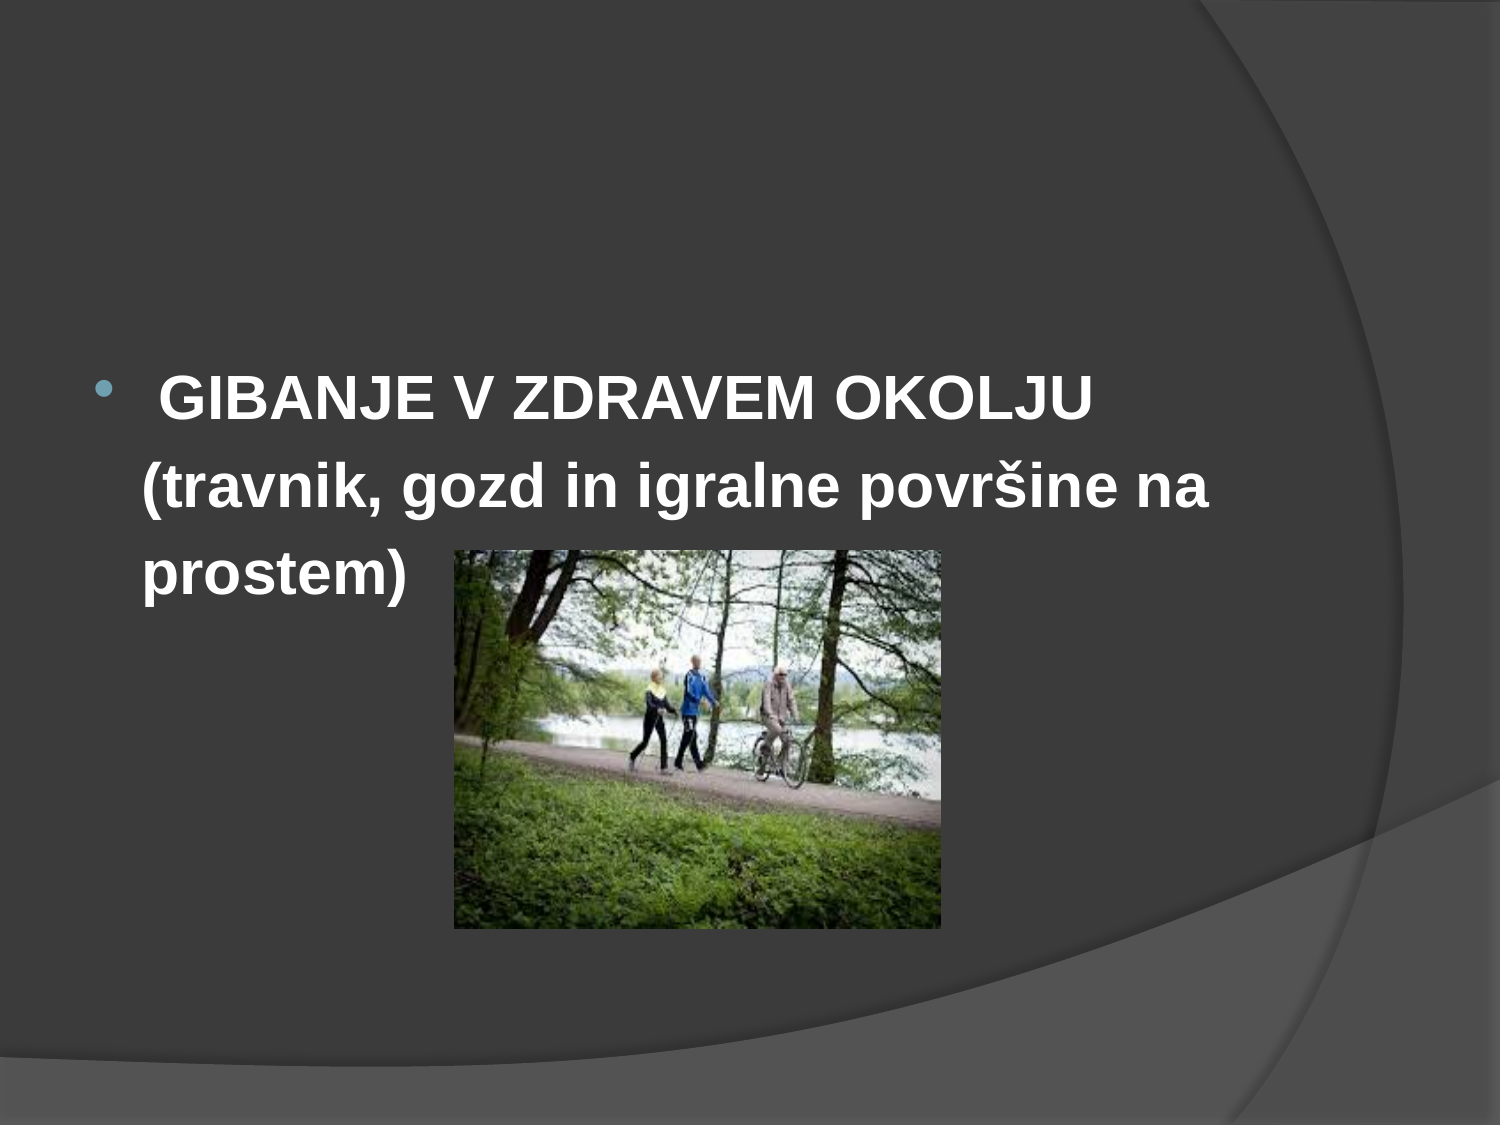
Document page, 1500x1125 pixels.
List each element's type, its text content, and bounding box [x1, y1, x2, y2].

list GIBANJE V ZDRAVEM OKOLJU (travnik, gozd in igralne površine na prostem) [75, 262, 1300, 1005]
picture [454, 550, 941, 929]
